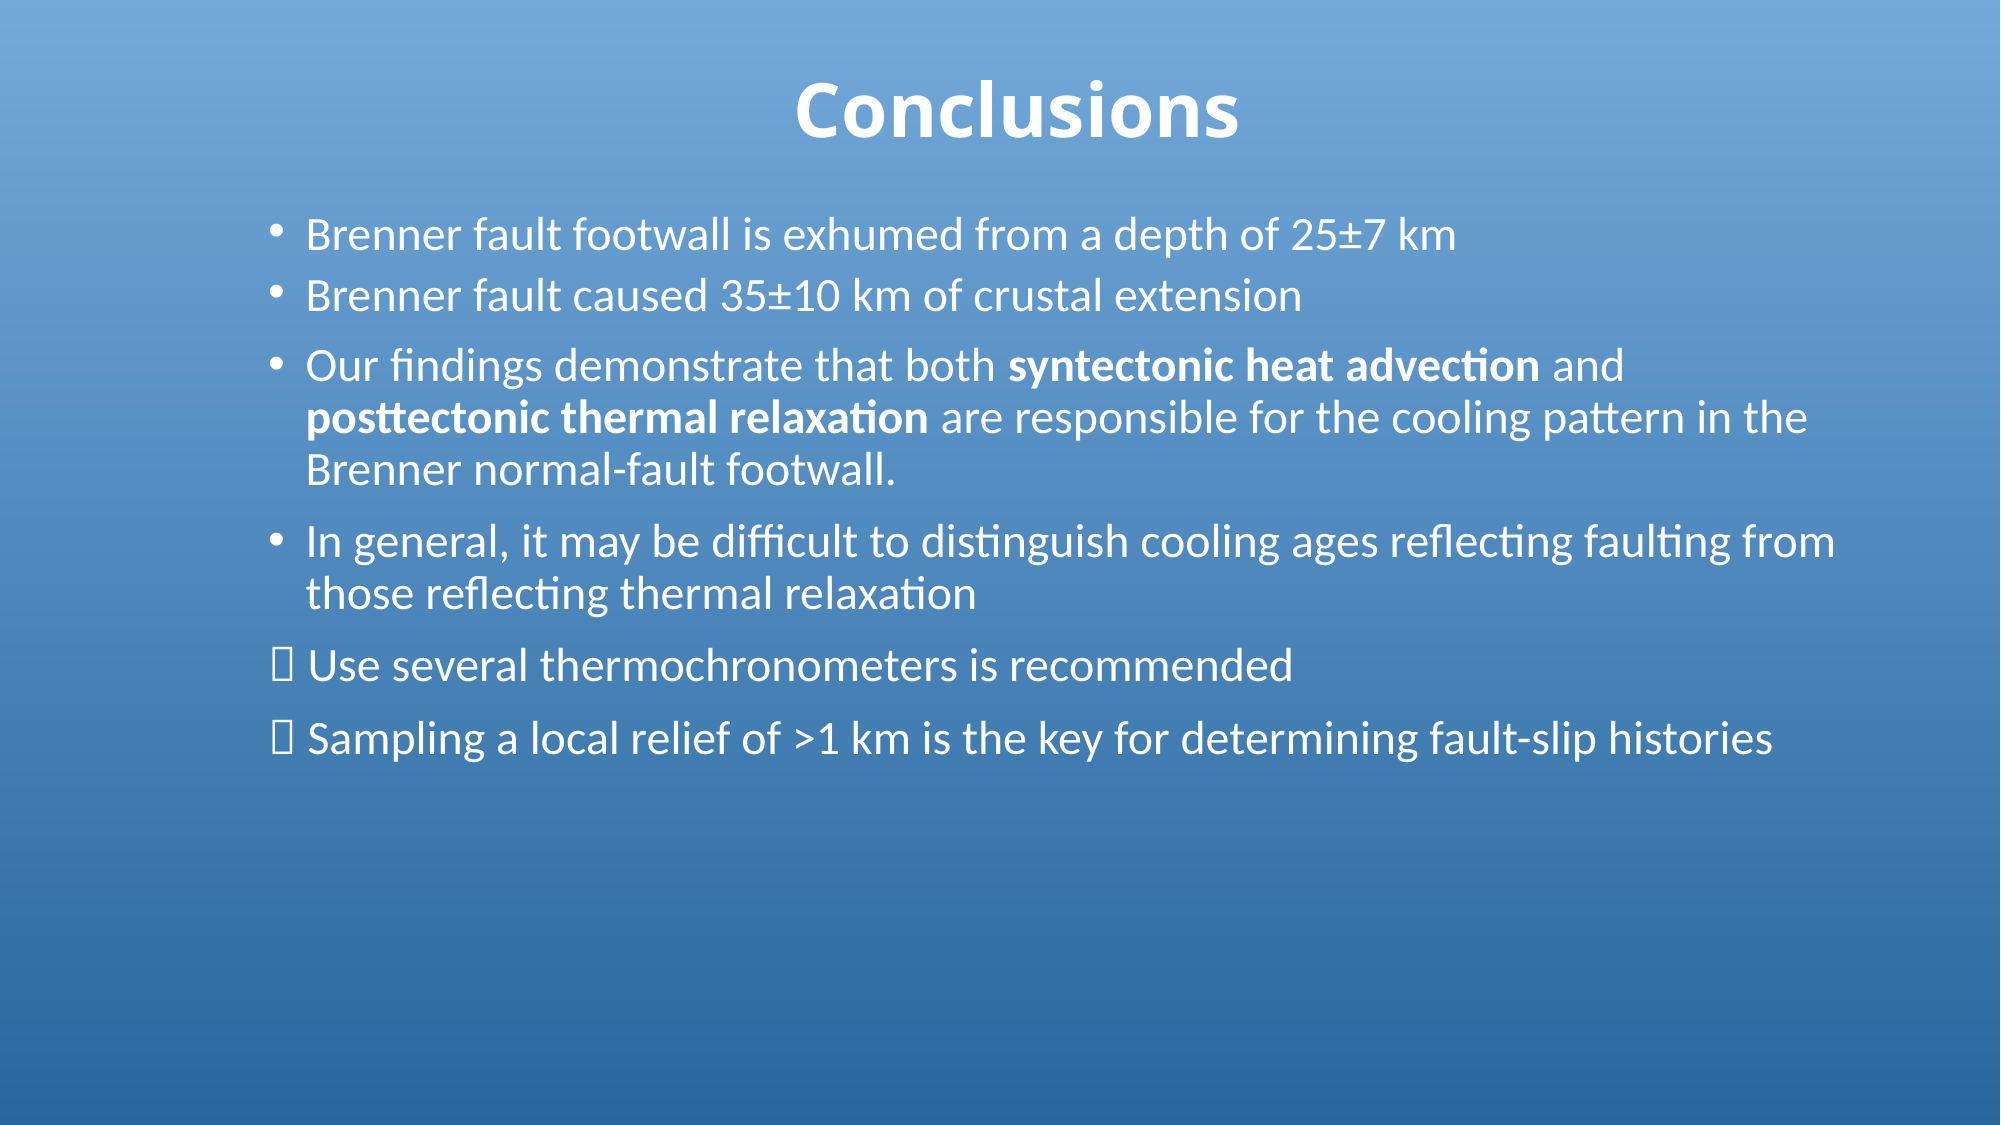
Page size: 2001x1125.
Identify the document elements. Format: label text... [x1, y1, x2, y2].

text_box Brenner fault footwall is exhumed from a depth of 25±7 km Brenner fault caused 35±10 km of crustal extension Our findings demonstrate that both syntectonic heat advection and posttectonic thermal relaxation are responsible for the cooling pattern in the Brenner normal-fault footwall. In general, it may be difficult to distinguish cooling ages reflecting faulting from those reflecting thermal relaxation  Use several thermochronometers is recommended  Sampling a local relief of >1 km is the key for determining fault-slip histories [253, 211, 1863, 770]
text_box Conclusions [137, 15, 1899, 211]
text_box [1353, 288, 2000, 876]
